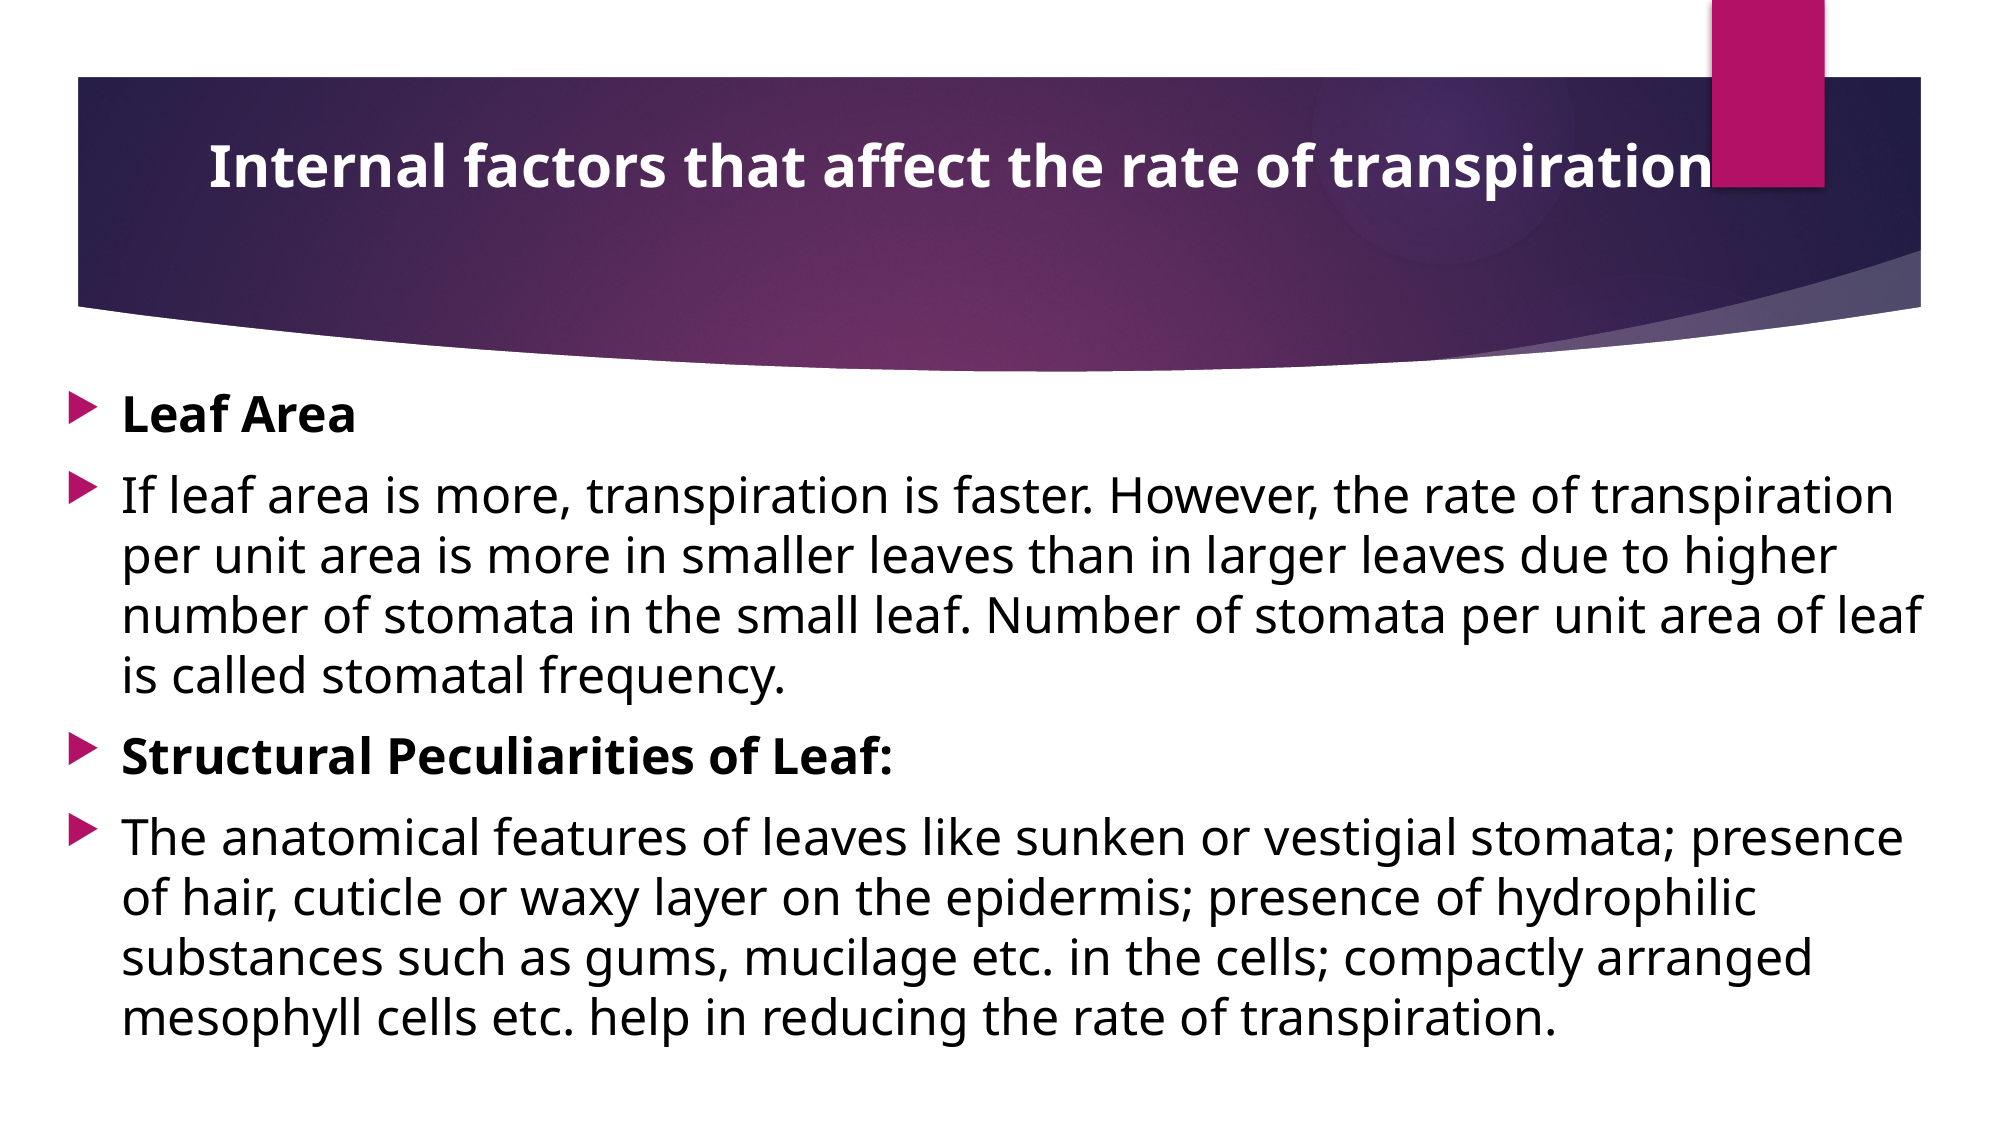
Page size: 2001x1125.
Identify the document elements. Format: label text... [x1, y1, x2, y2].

list Leaf Area If leaf area is more, transpiration is faster. However, the rate of transpiration per unit area is more in smaller leaves than in larger leaves due to higher number of stomata in the small leaf. Number of stomata per unit area of leaf is called stomatal frequency. Structural Peculiarities of Leaf: The anatomical features of leaves like sunken or vestigial stomata; presence of hair, cuticle or waxy layer on the epidermis; presence of hydrophilic substances such as gums, mucilage etc. in the cells; compactly arranged mesophyll cells etc. help in reducing the rate of transpiration. [50, 375, 1963, 1096]
title Internal factors that affect the rate of transpiration [62, 162, 1863, 276]
